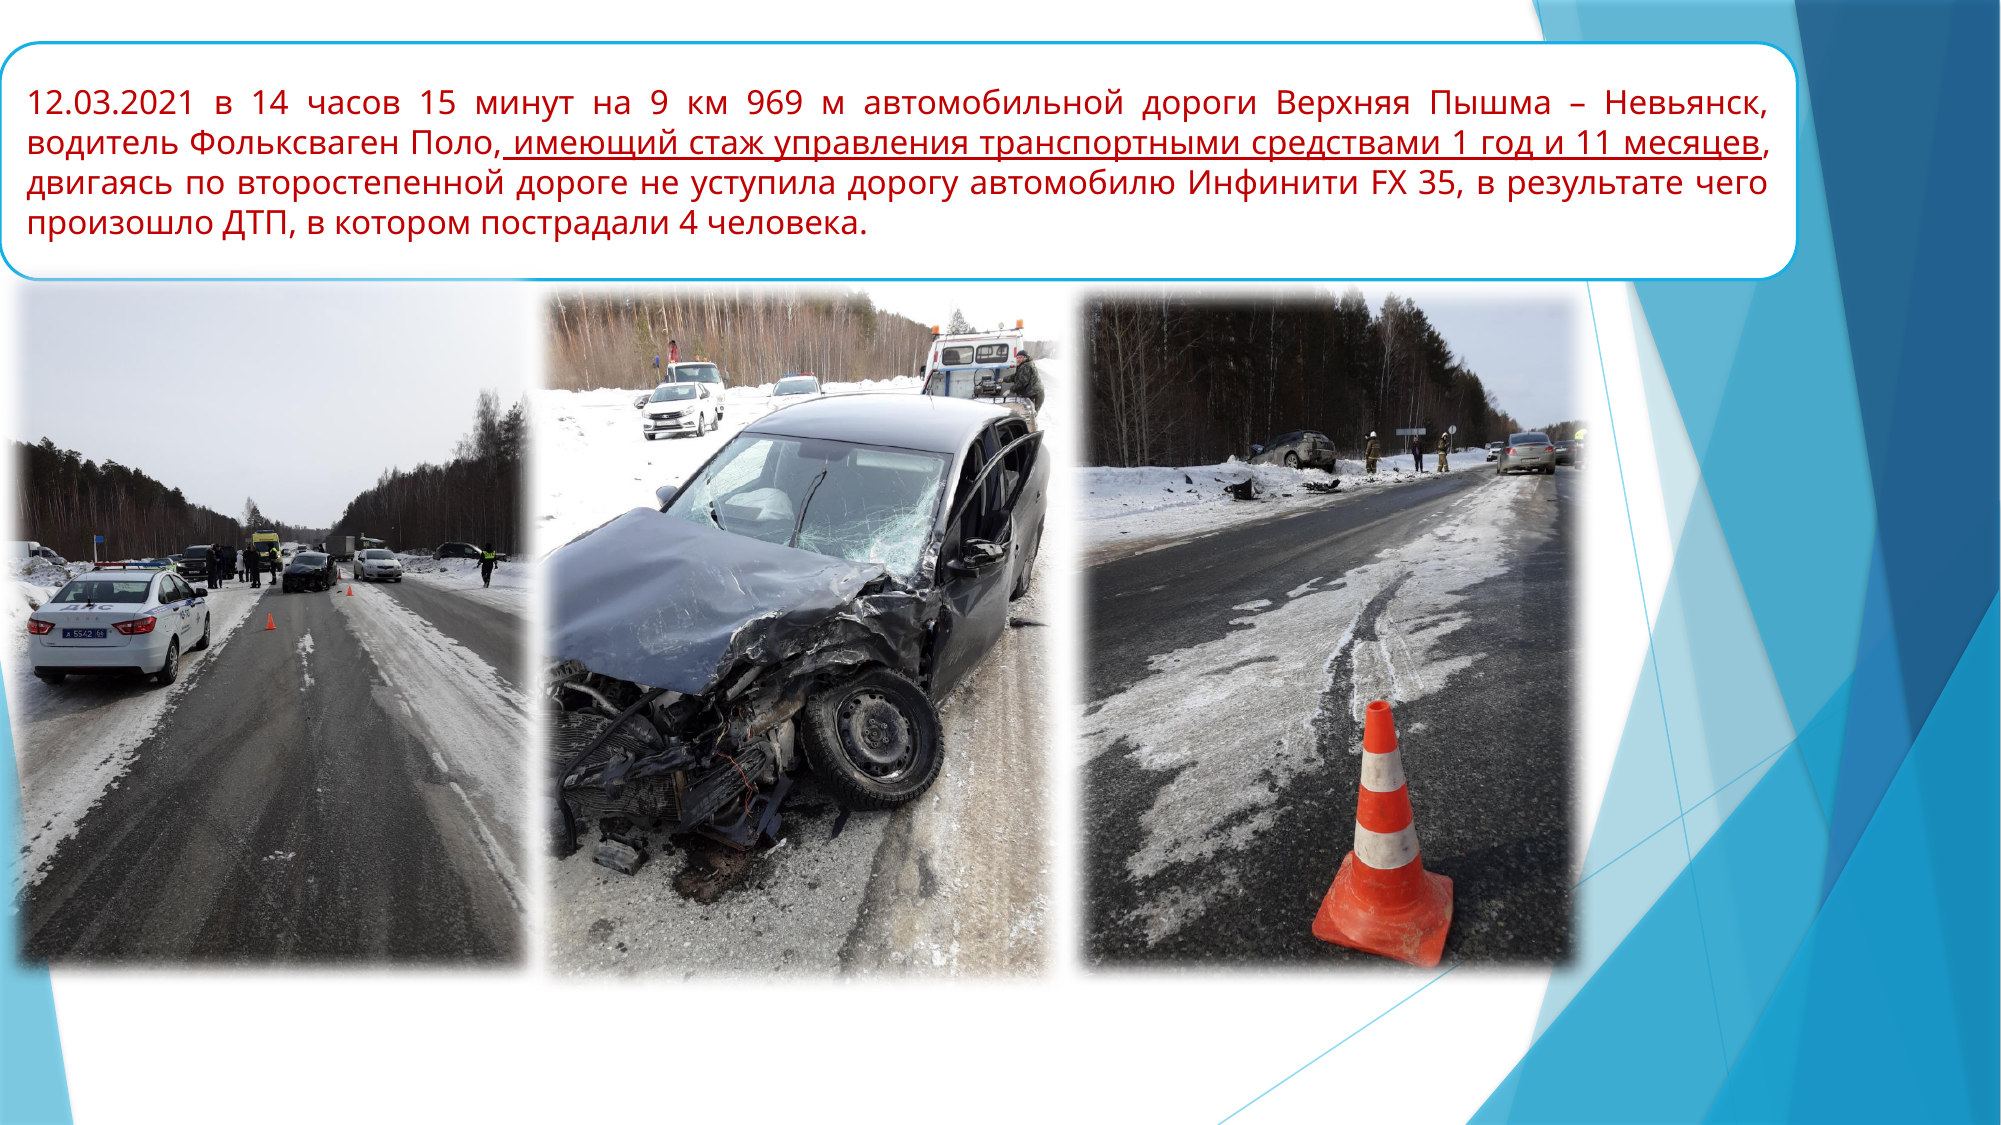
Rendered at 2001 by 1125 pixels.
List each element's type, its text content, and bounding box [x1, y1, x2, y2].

picture [0, 261, 1595, 993]
text_box 12.03.2021 в 14 часов 15 минут на 9 км 969 м автомобильной дороги Верхняя Пышма – Невьянск, водитель Фольксваген Поло, имеющий стаж управления транспортными средствами 1 год и 11 месяцев, двигаясь по второстепенной дороге не уступила дорогу автомобилю Инфинити FX 35, в результате чего произошло ДТП, в котором пострадали 4 человека. [0, 41, 1799, 282]
